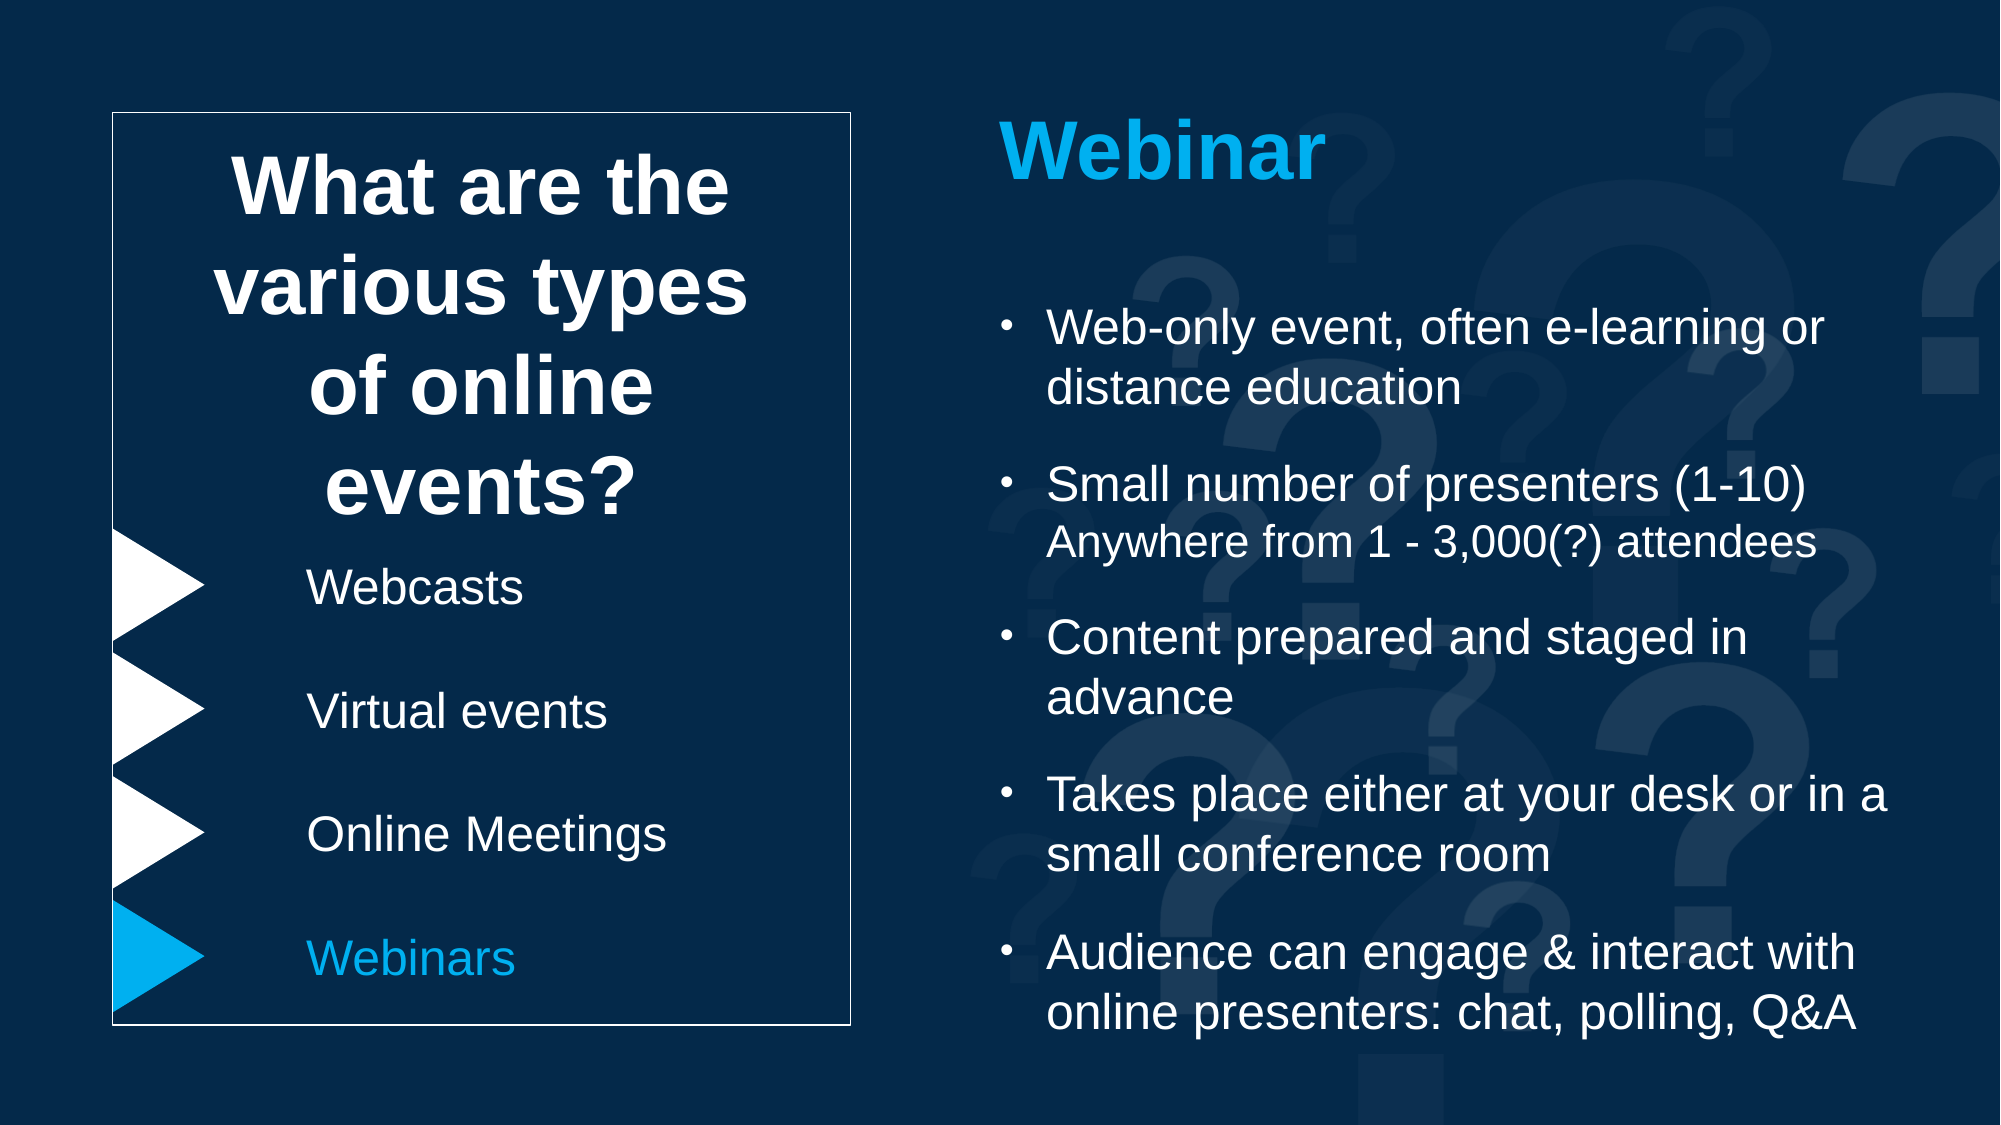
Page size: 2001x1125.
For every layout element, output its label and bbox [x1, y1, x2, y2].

text_box [112, 112, 851, 1026]
picture [808, 0, 2000, 1125]
